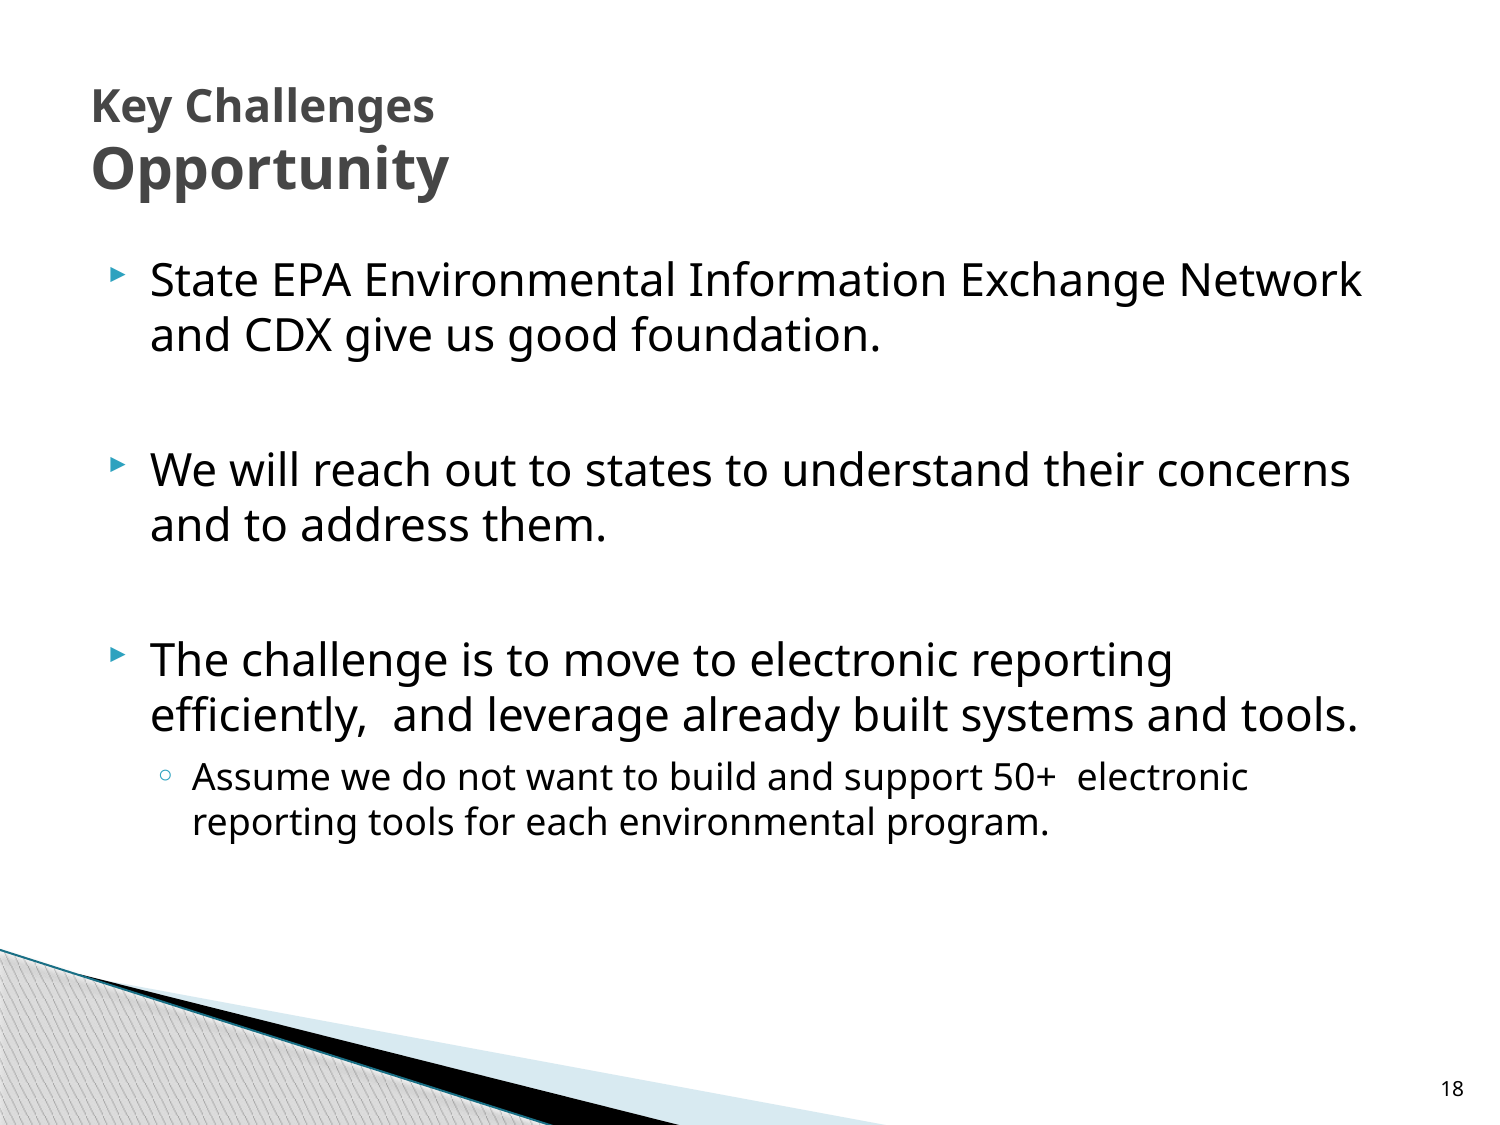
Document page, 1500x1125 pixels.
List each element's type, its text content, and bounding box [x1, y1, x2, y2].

list State EPA Environmental Information Exchange Network and CDX give us good foundation. We will reach out to states to understand their concerns and to address them. The challenge is to move to electronic reporting efficiently, and leverage already built systems and tools. Assume we do not want to build and support 50+ electronic reporting tools for each environmental program. [74, 242, 1426, 986]
title Key Challenges Opportunity [75, 45, 1425, 233]
slide_number 18 [1418, 1051, 1479, 1112]
